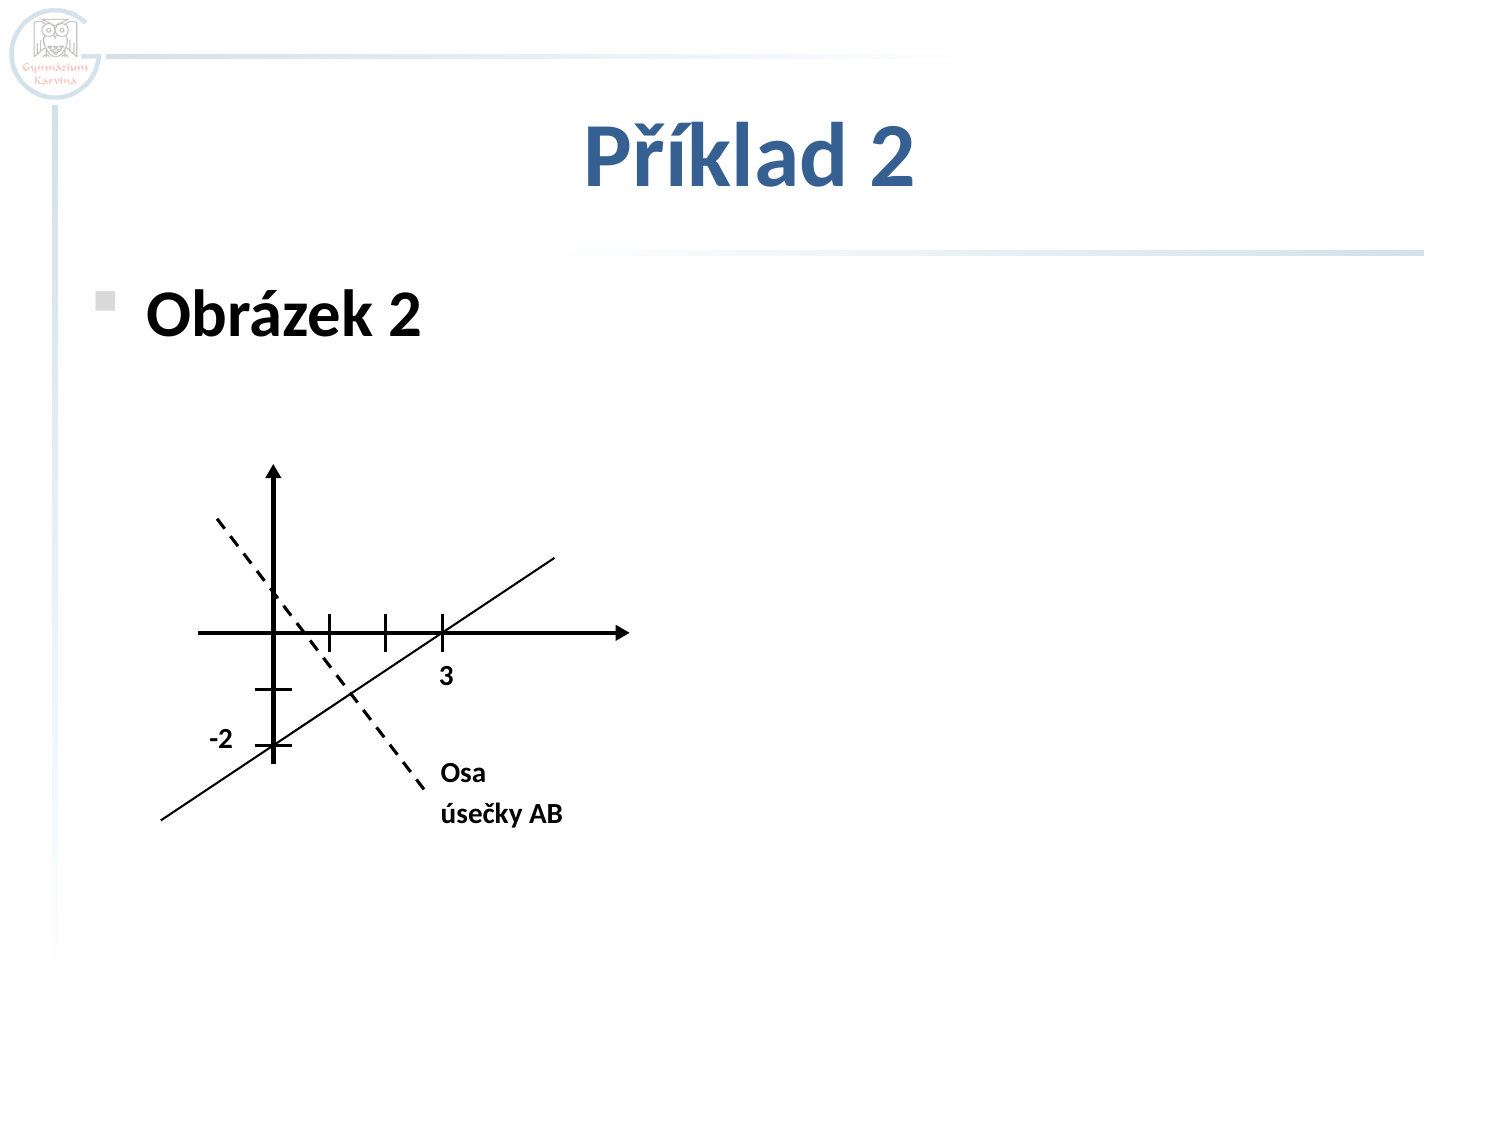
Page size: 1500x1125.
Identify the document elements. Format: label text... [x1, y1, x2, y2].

picture [52, 105, 58, 992]
title Příklad 2 [75, 56, 1425, 244]
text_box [123, 444, 1070, 843]
picture [8, 5, 104, 101]
list Obrázek 2 [75, 262, 1425, 1047]
picture [537, 250, 1424, 256]
